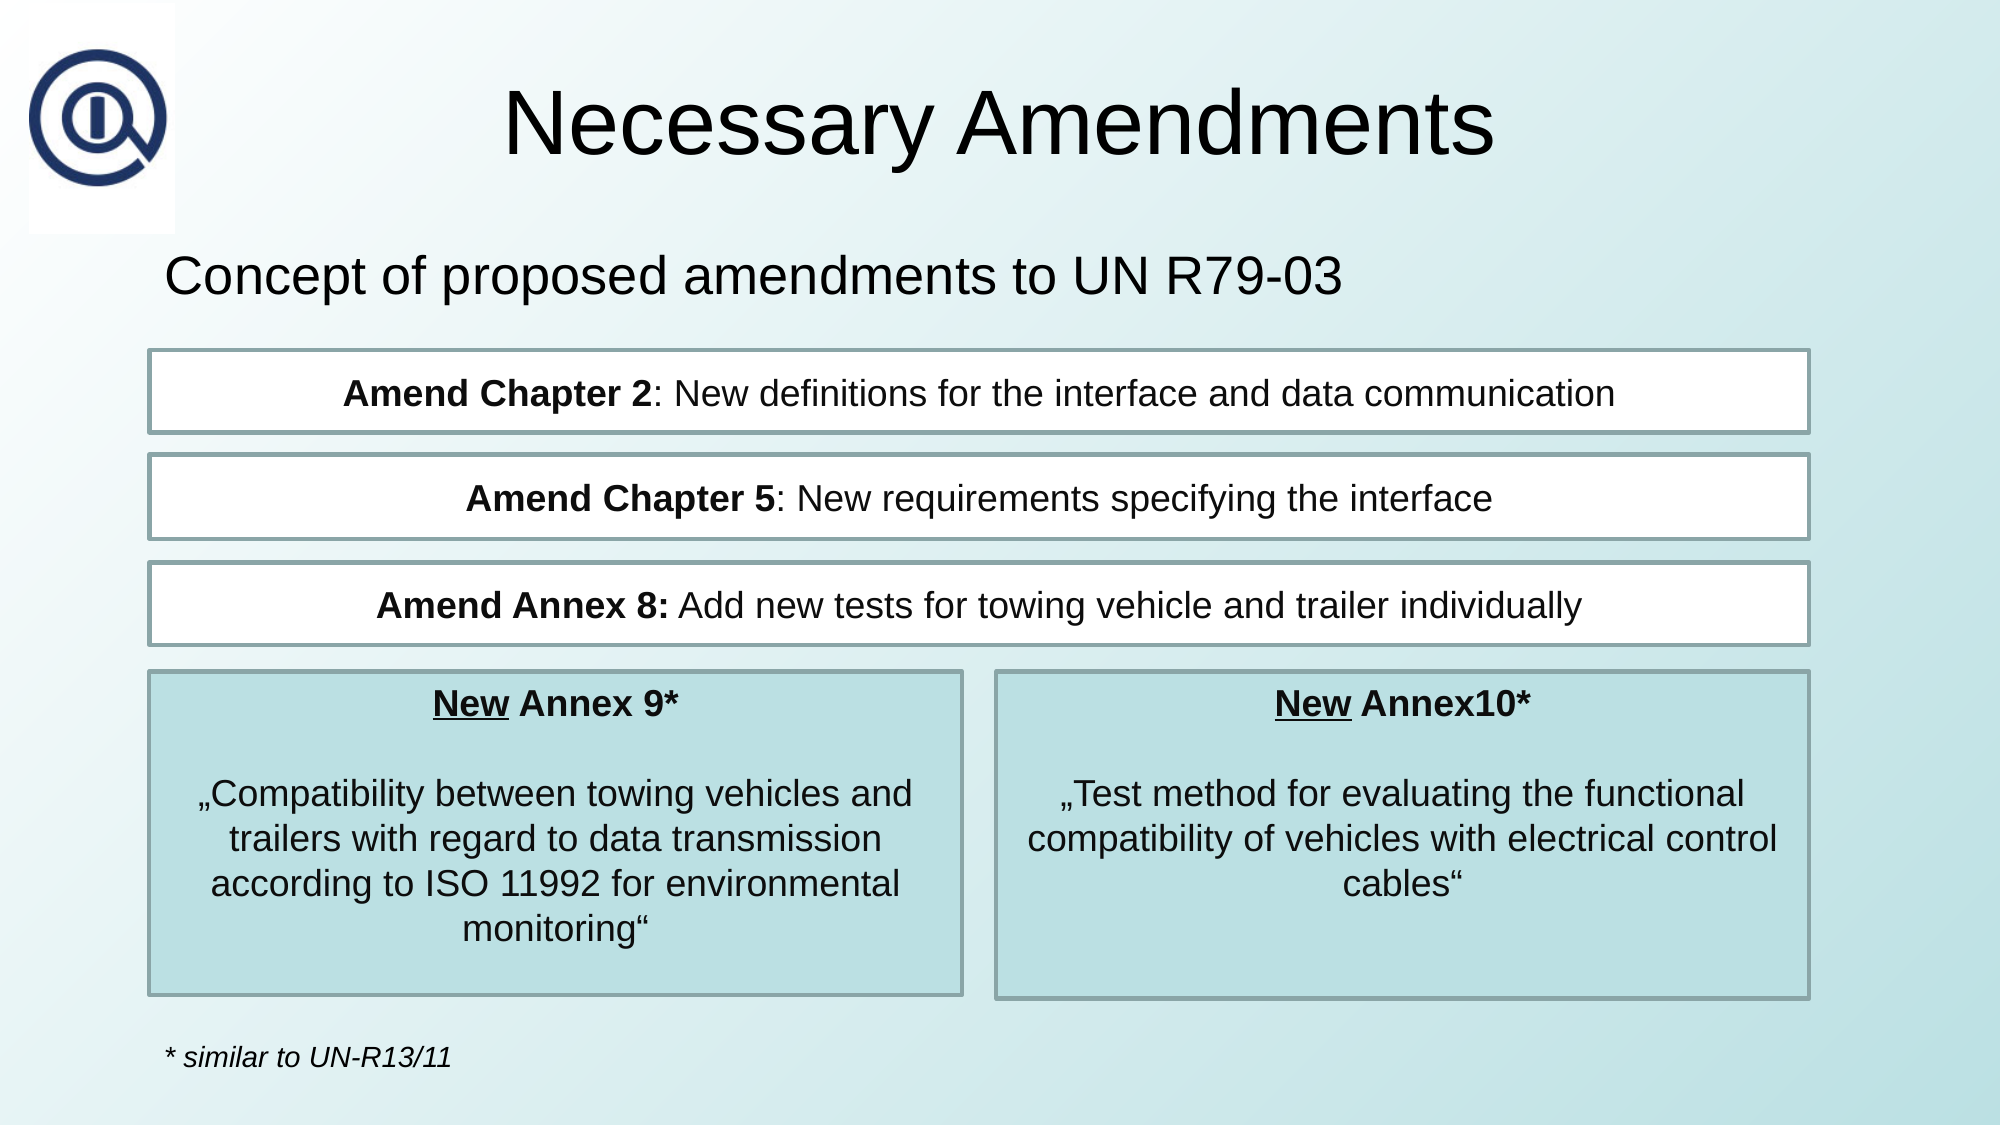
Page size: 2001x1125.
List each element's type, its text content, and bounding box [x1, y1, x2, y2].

list Concept of proposed amendments to UN R79-03 [149, 232, 1950, 976]
text_box * similar to UN-R13/11 [149, 1031, 906, 1081]
text_box Amend Chapter 2: New definitions for the interface and data communication [147, 348, 1811, 435]
title Necessary Amendments [99, 55, 1900, 244]
text_box New Annex10* „Test method for evaluating the functional compatibility of vehicles with electrical control cables“ [994, 669, 1811, 1001]
picture [29, 3, 175, 234]
text_box Amend Annex 8: Add new tests for towing vehicle and trailer individually [147, 560, 1811, 647]
text_box Amend Chapter 5: New requirements specifying the interface [147, 452, 1811, 541]
text_box New Annex 9* „Compatibility between towing vehicles and trailers with regard to data transmission according to ISO 11992 for environmental monitoring“ [147, 669, 964, 997]
